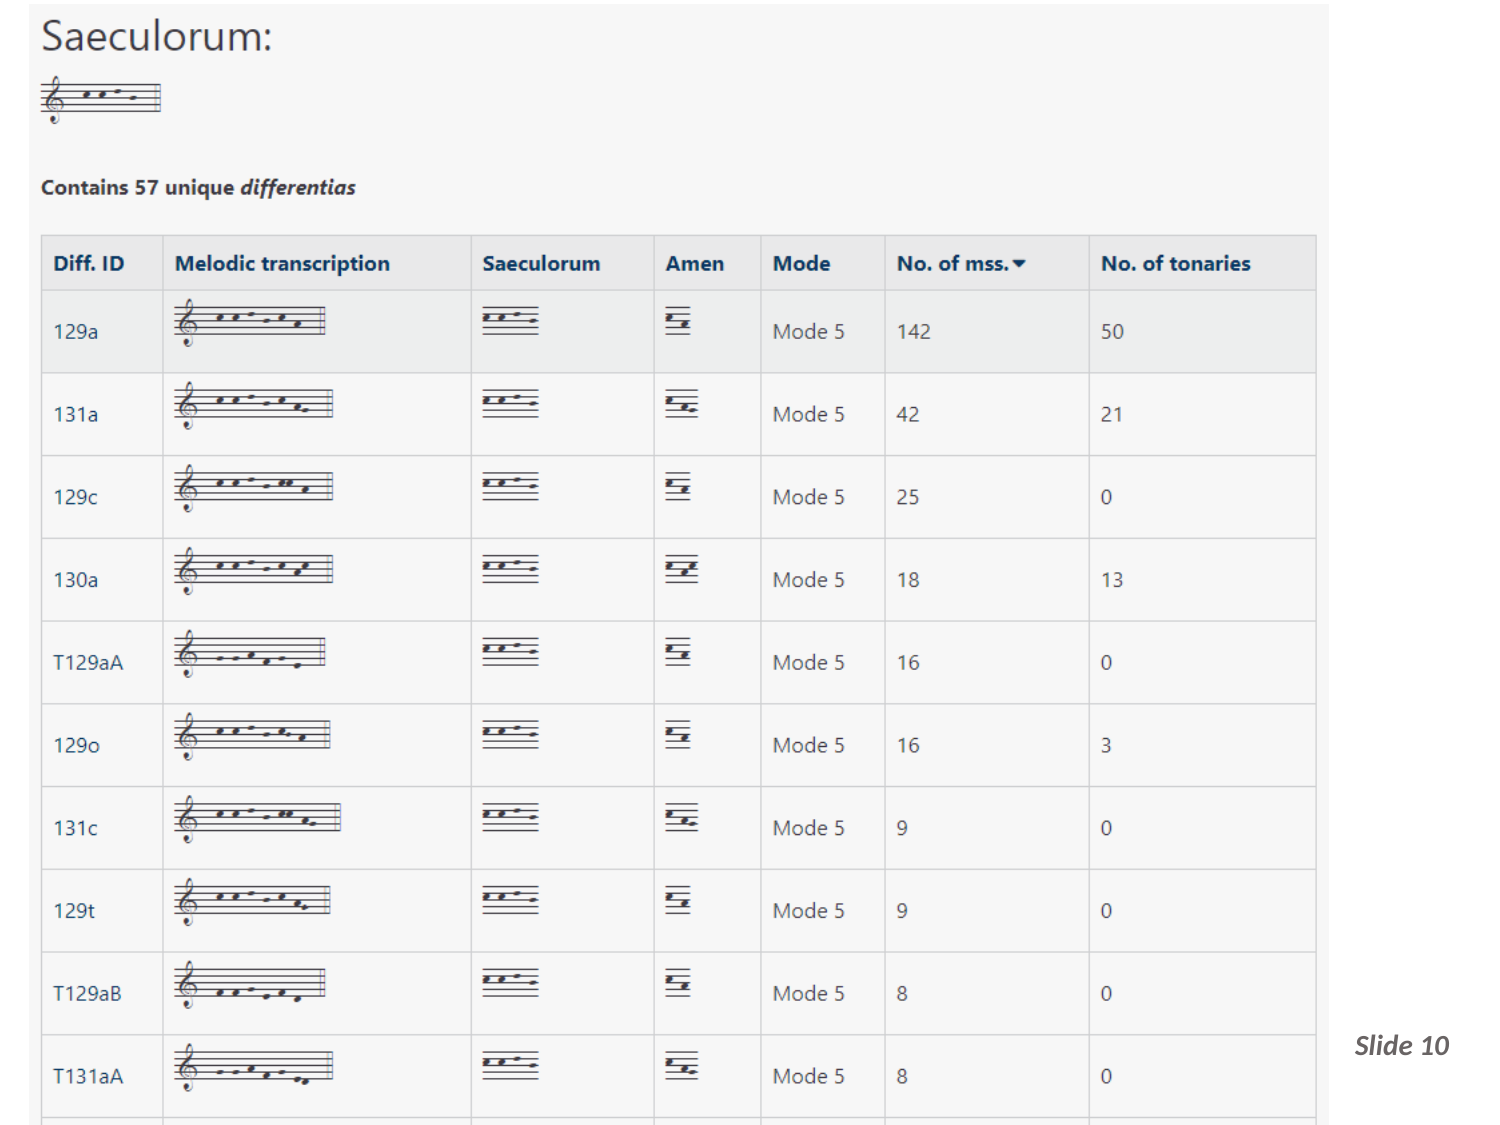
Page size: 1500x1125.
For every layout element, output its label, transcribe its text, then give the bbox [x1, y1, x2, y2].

picture [28, 3, 1330, 1125]
text_box Slide 10 [1341, 1018, 1464, 1069]
